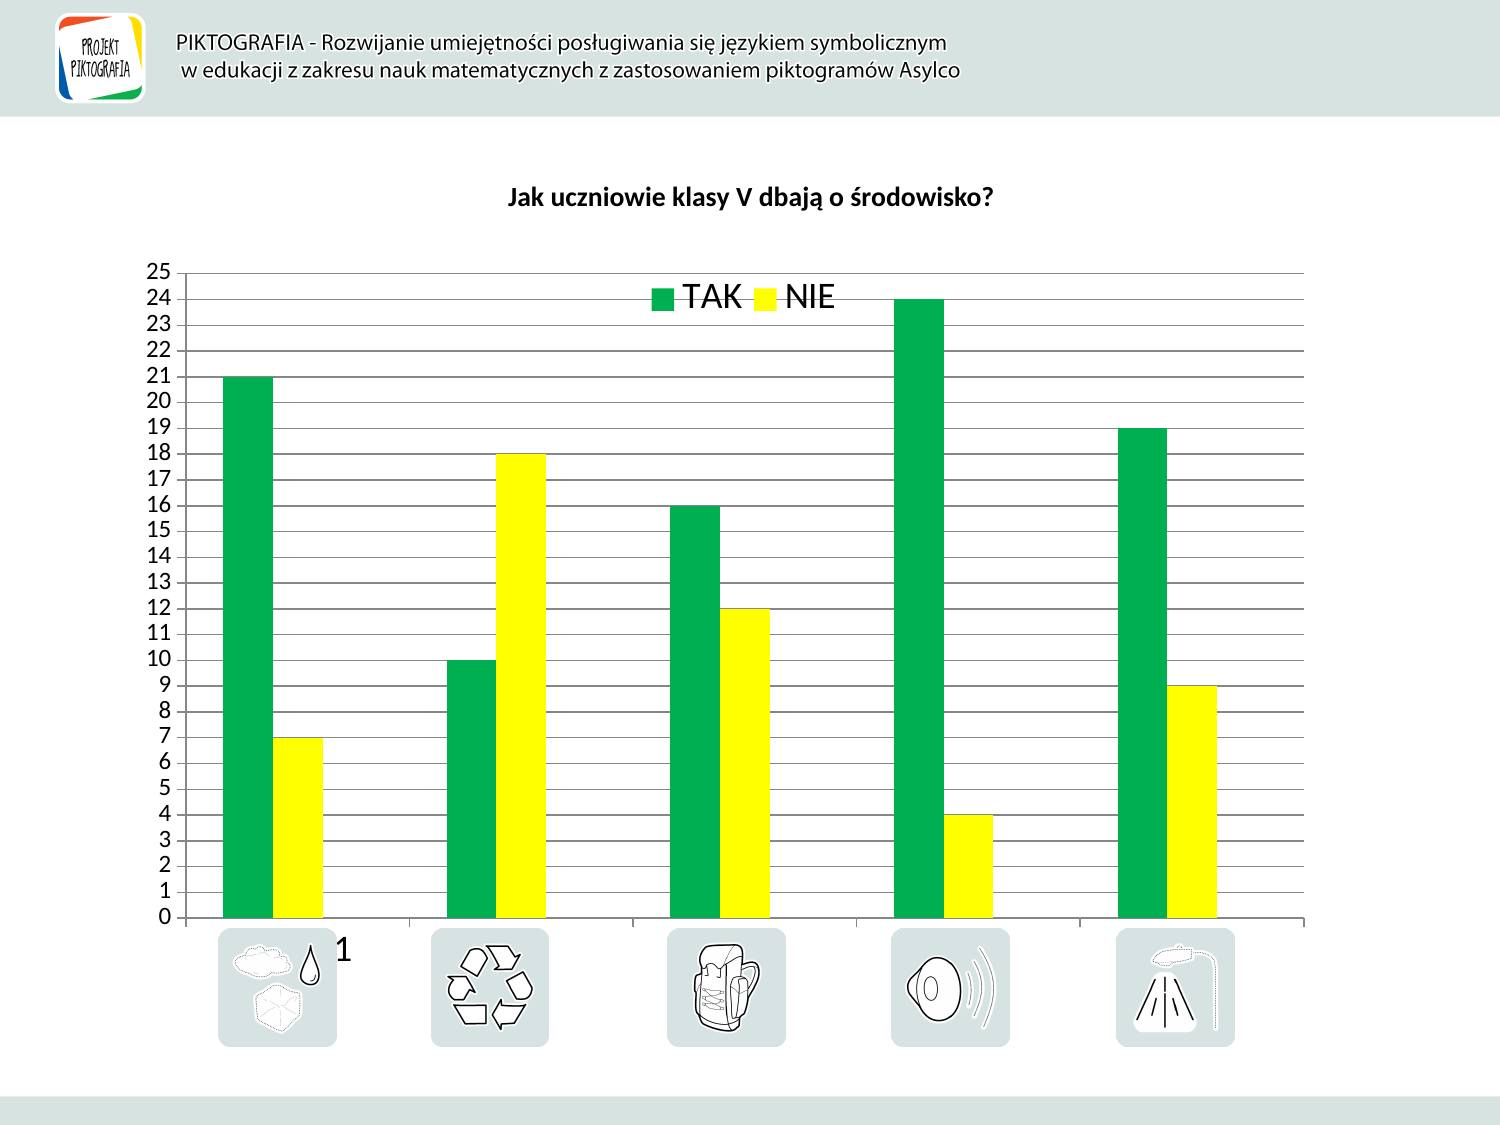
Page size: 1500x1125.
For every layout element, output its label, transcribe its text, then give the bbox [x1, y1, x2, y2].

title Jak uczniowie klasy V dbają o środowisko? [76, 137, 1427, 253]
chart [135, 255, 1353, 1076]
picture [0, 0, 1500, 1125]
